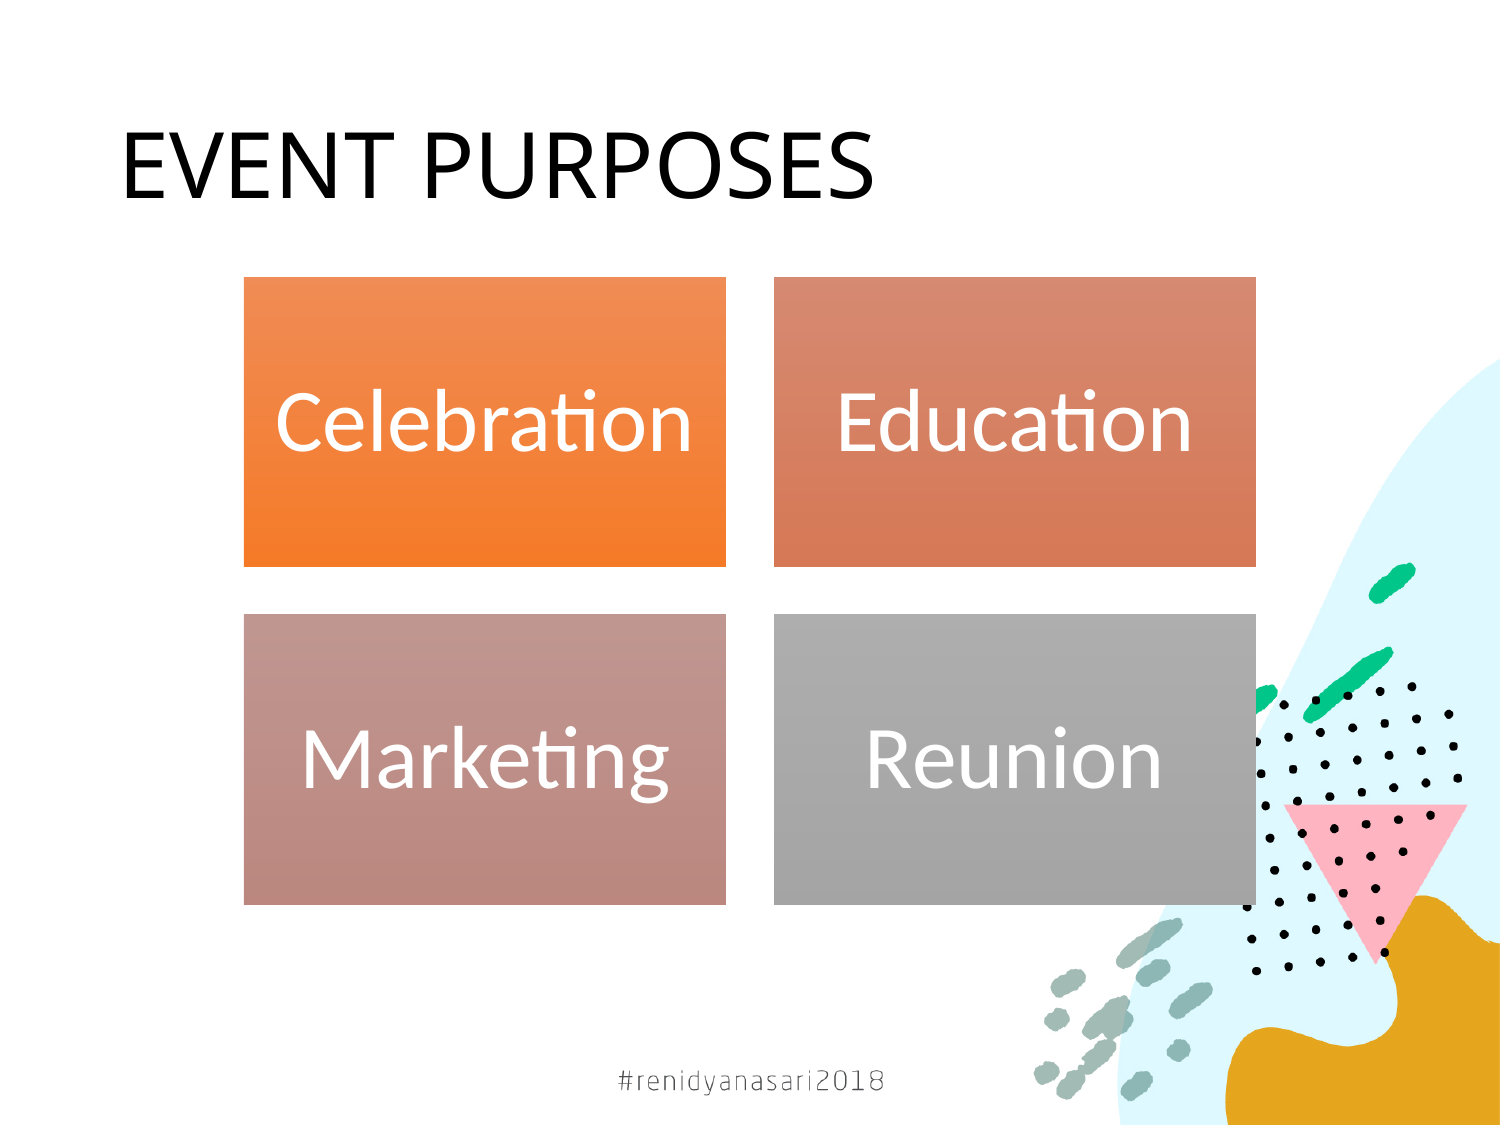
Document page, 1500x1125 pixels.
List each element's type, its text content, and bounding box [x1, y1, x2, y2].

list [103, 277, 1397, 905]
picture [0, 0, 1500, 1125]
title EVENT PURPOSES [103, 59, 1397, 277]
